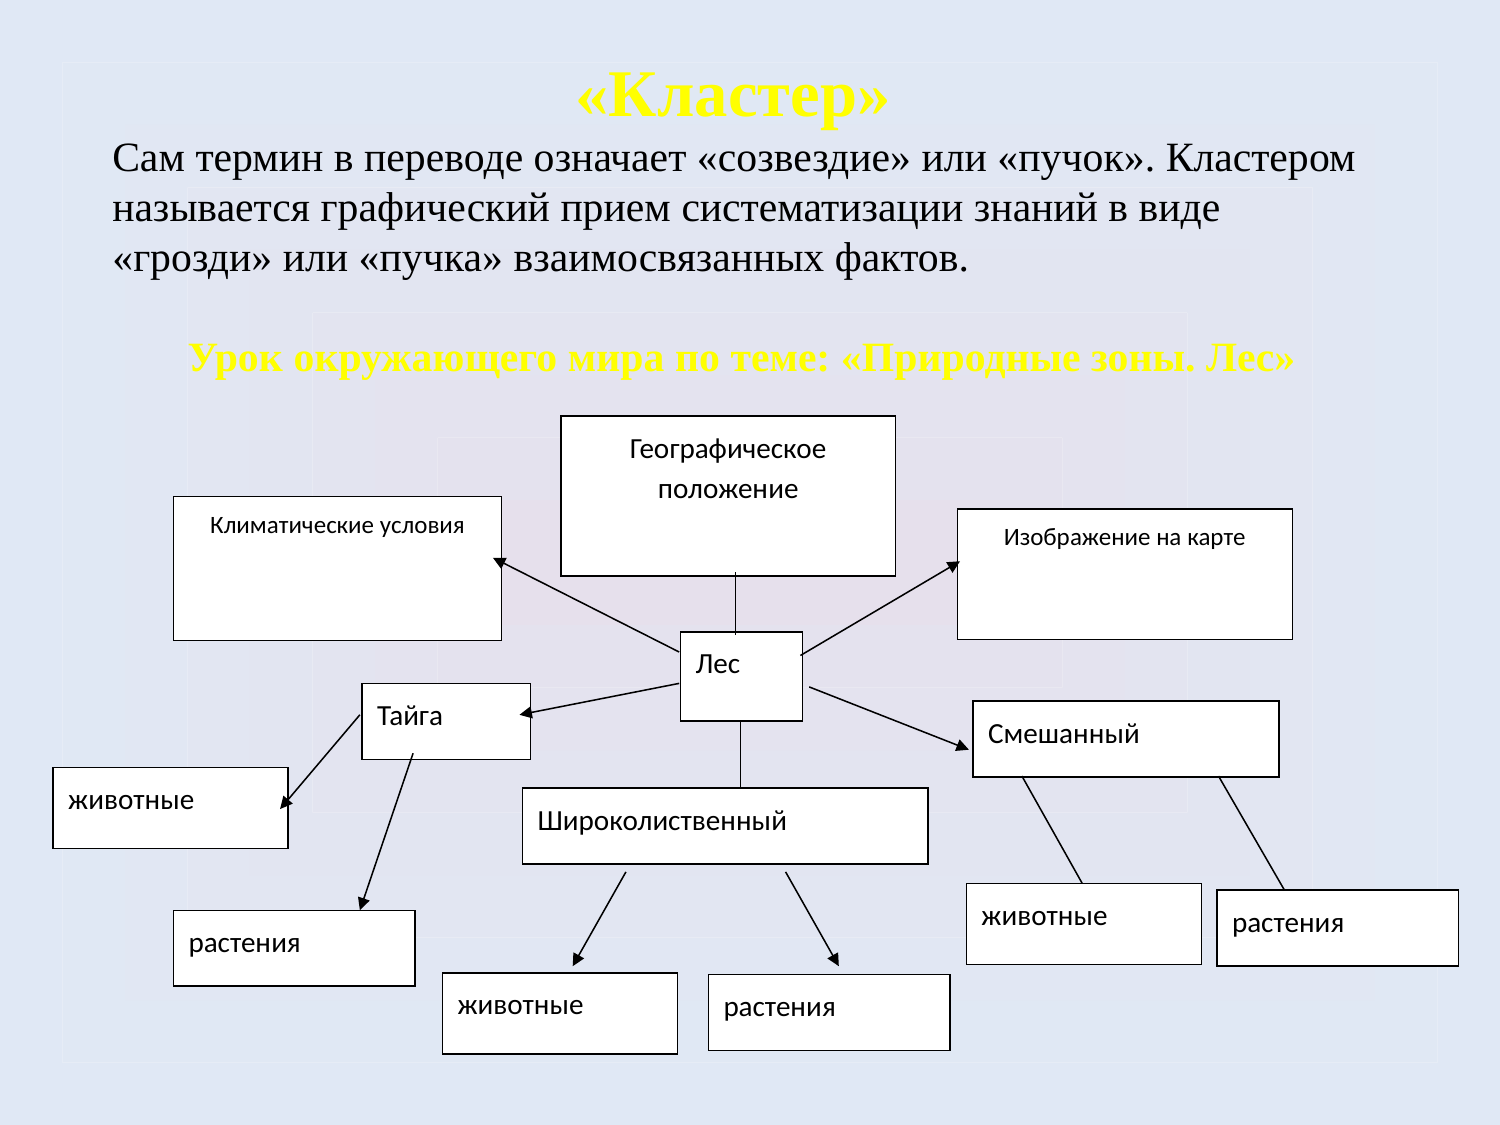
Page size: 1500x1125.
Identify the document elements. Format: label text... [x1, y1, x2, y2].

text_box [52, 416, 1459, 1055]
text_box «Кластер» Сам термин в переводе означает «созвездие» или «пучок». Кластером называется графический прием систематизации знаний в виде «грозди» или «пучка» взаимосвязанных фактов. Урок окружающего мира по теме: «Природные зоны. Лес» [97, 42, 1386, 388]
